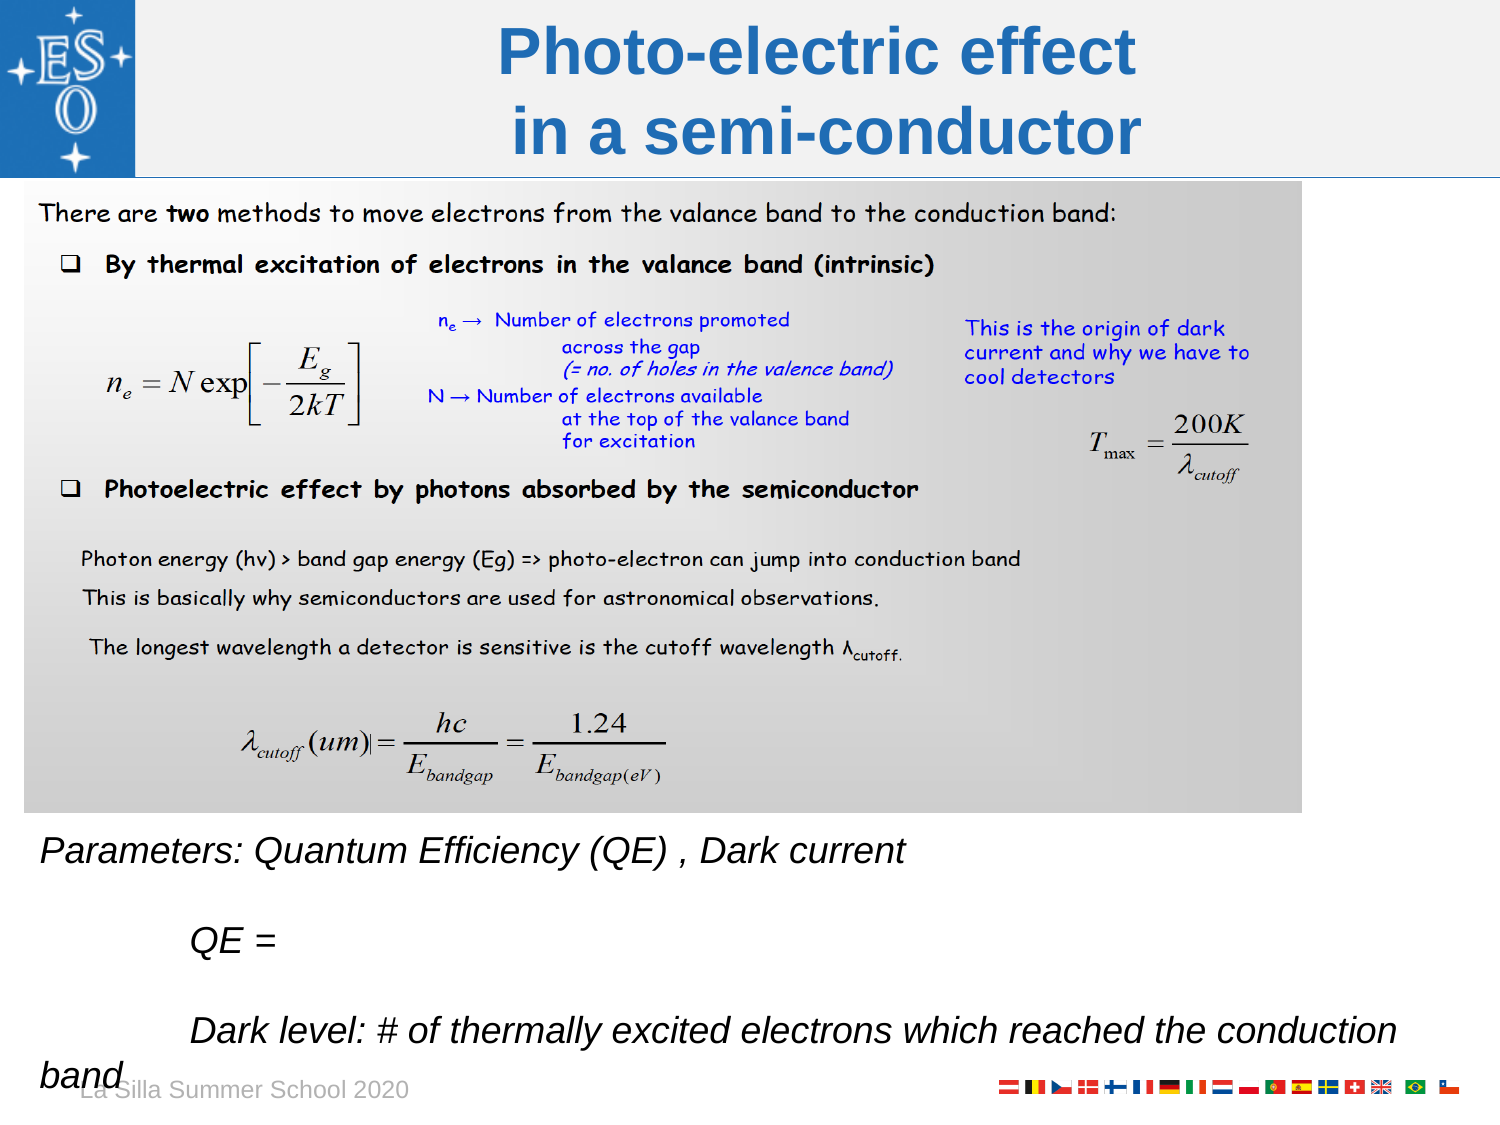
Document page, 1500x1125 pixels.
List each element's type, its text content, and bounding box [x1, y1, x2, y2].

footer La Silla Summer School 2020 [64, 1058, 855, 1119]
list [24, 181, 1302, 814]
title Photo-electric effect in a semi-conductor [135, 0, 1500, 176]
picture [998, 1080, 1460, 1094]
